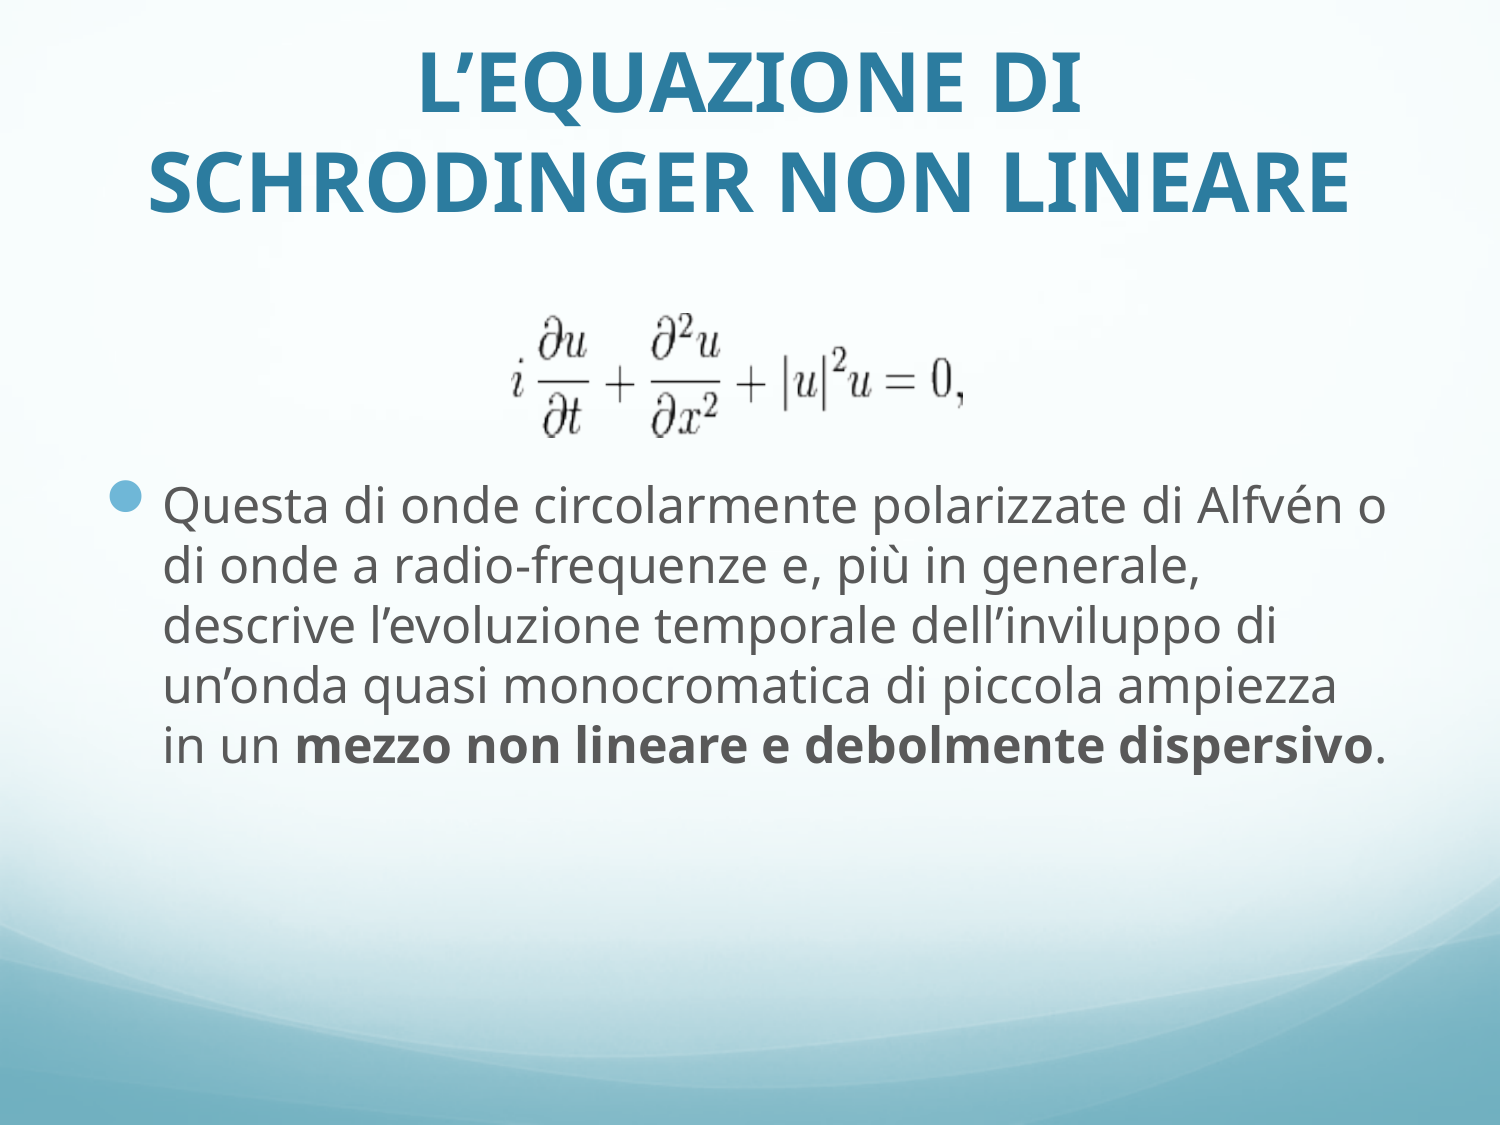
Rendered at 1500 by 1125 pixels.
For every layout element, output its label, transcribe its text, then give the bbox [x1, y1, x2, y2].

list Questa di onde circolarmente polarizzate di Alfvén o di onde a radio-frequenze e, più in generale, descrive l’evoluzione temporale dell’inviluppo di un’onda quasi monocromatica di piccola ampiezza in un mezzo non lineare e debolmente dispersivo. [90, 262, 1410, 975]
picture [511, 313, 963, 438]
title L’EQUAZIONE DI SCHRODINGER NON LINEARE [90, 17, 1410, 237]
